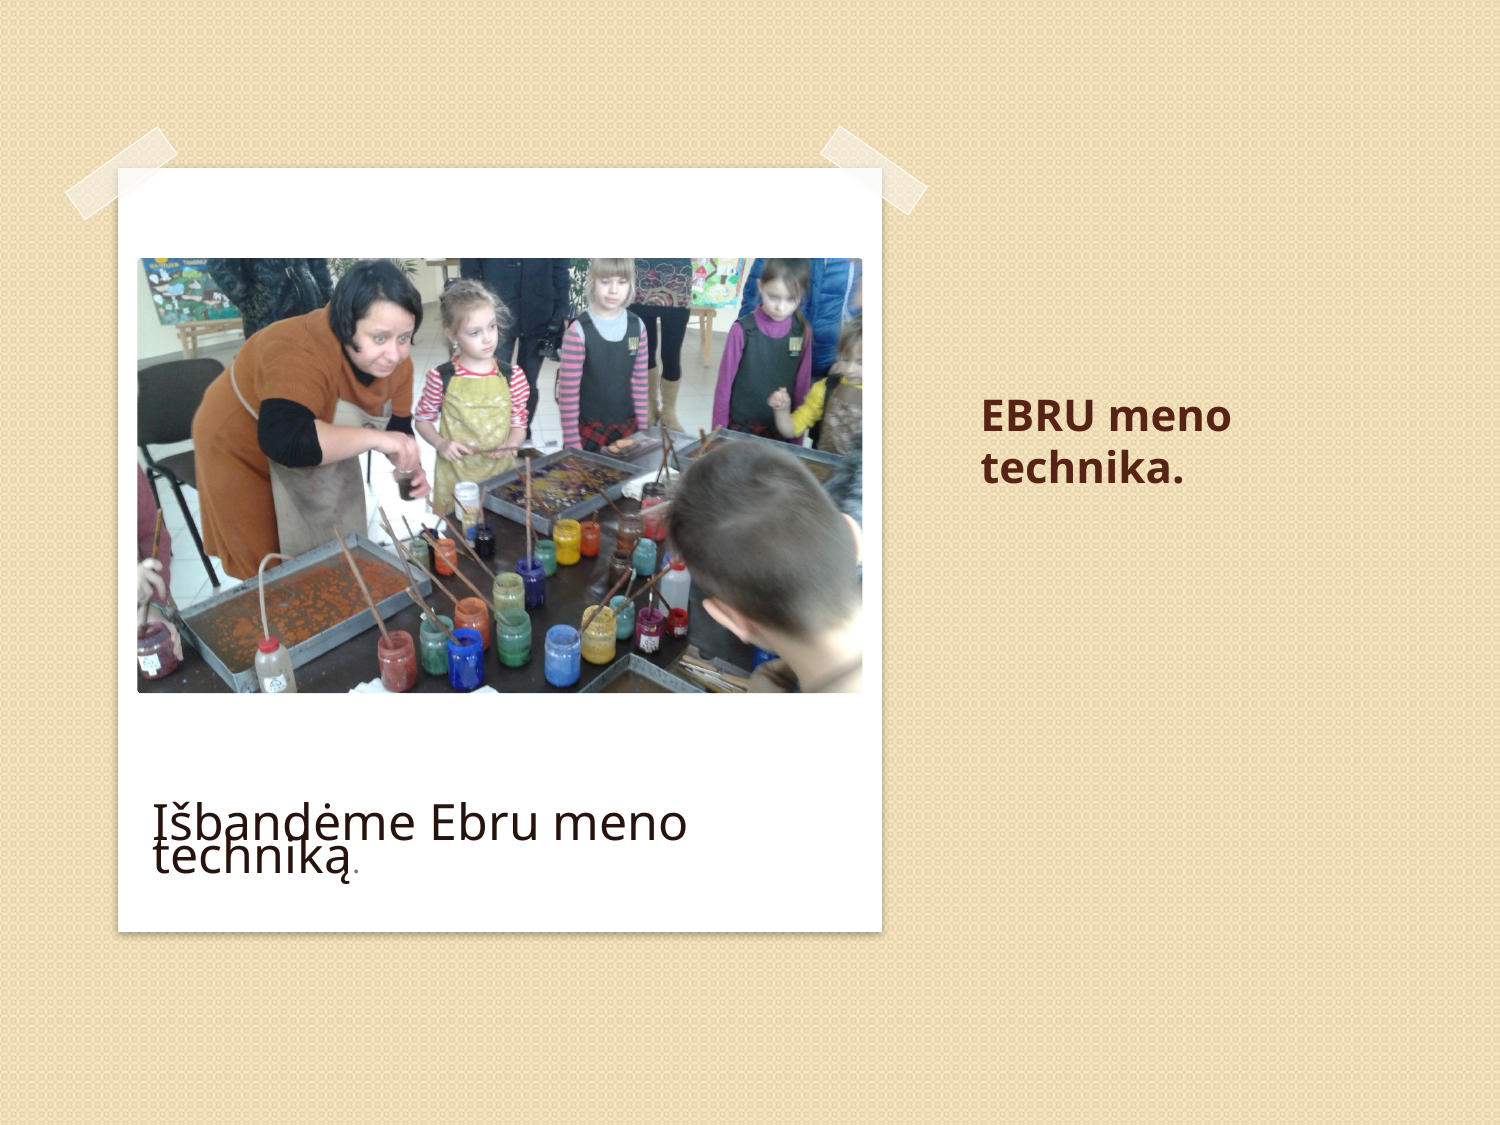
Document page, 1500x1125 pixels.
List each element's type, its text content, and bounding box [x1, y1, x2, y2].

title EBRU meno technika. [965, 174, 1416, 500]
list Išbandėme Ebru meno techniką. [137, 787, 863, 913]
picture [137, 257, 863, 694]
